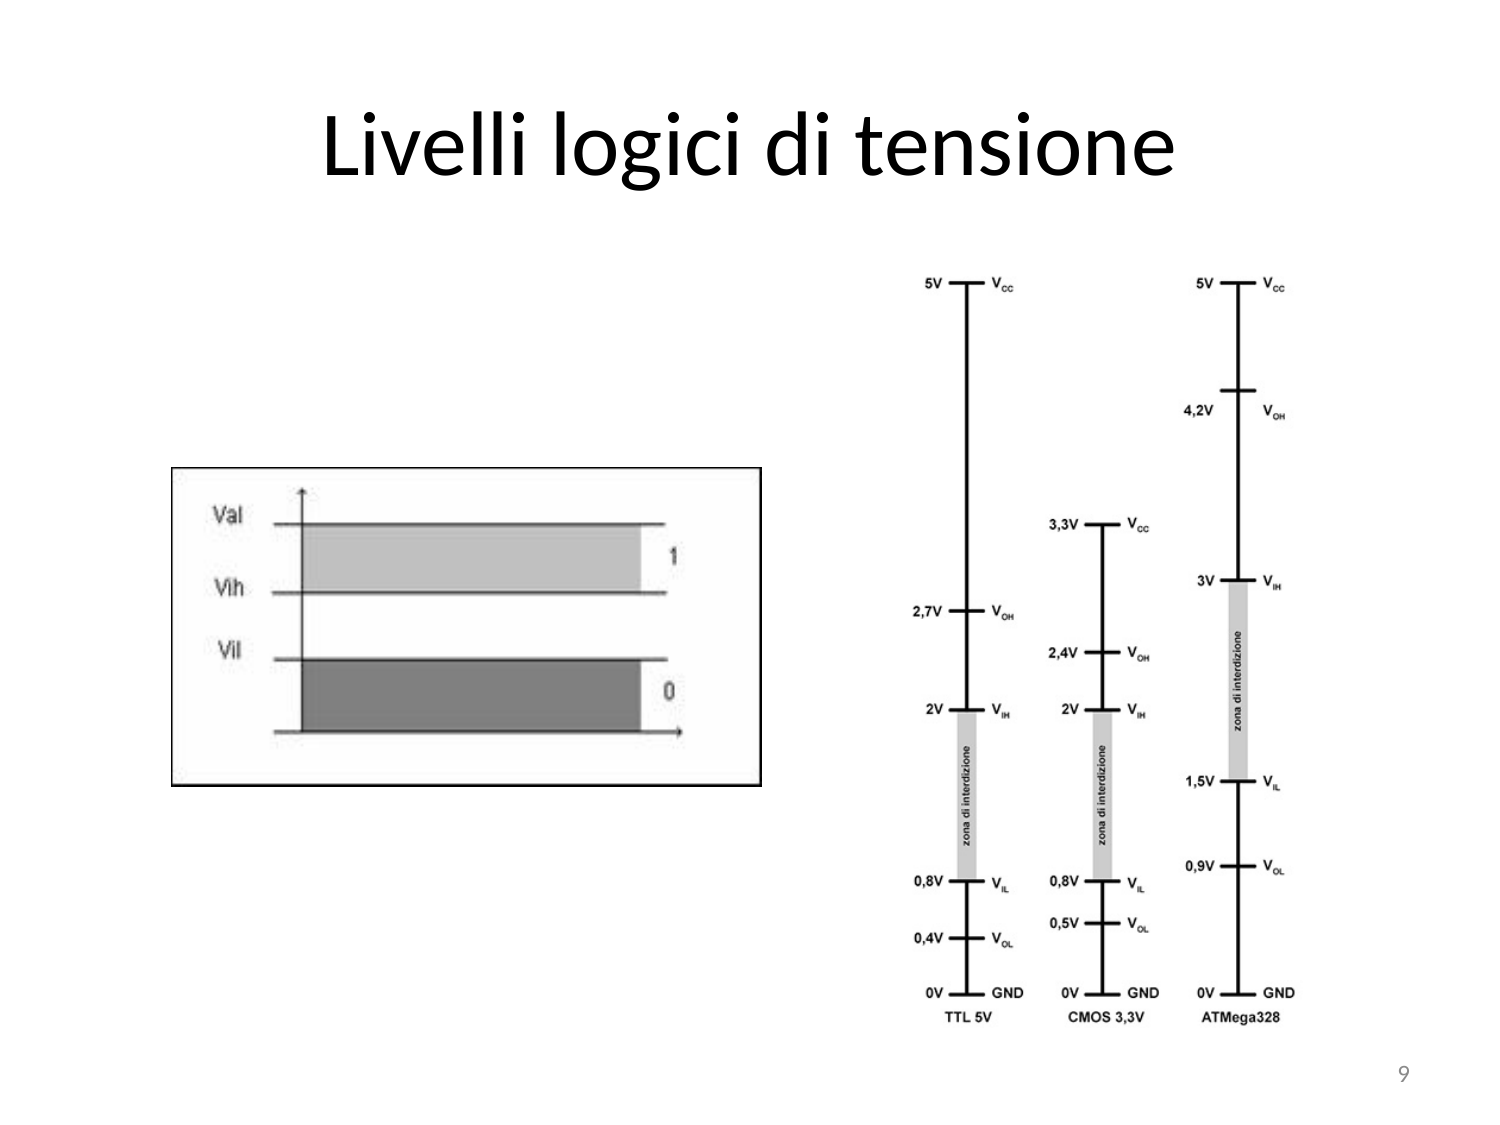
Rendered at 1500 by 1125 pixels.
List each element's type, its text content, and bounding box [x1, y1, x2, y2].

title Livelli logici di tensione [75, 45, 1425, 233]
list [903, 266, 1310, 1035]
picture [170, 467, 763, 787]
slide_number 9 [1074, 1042, 1425, 1103]
